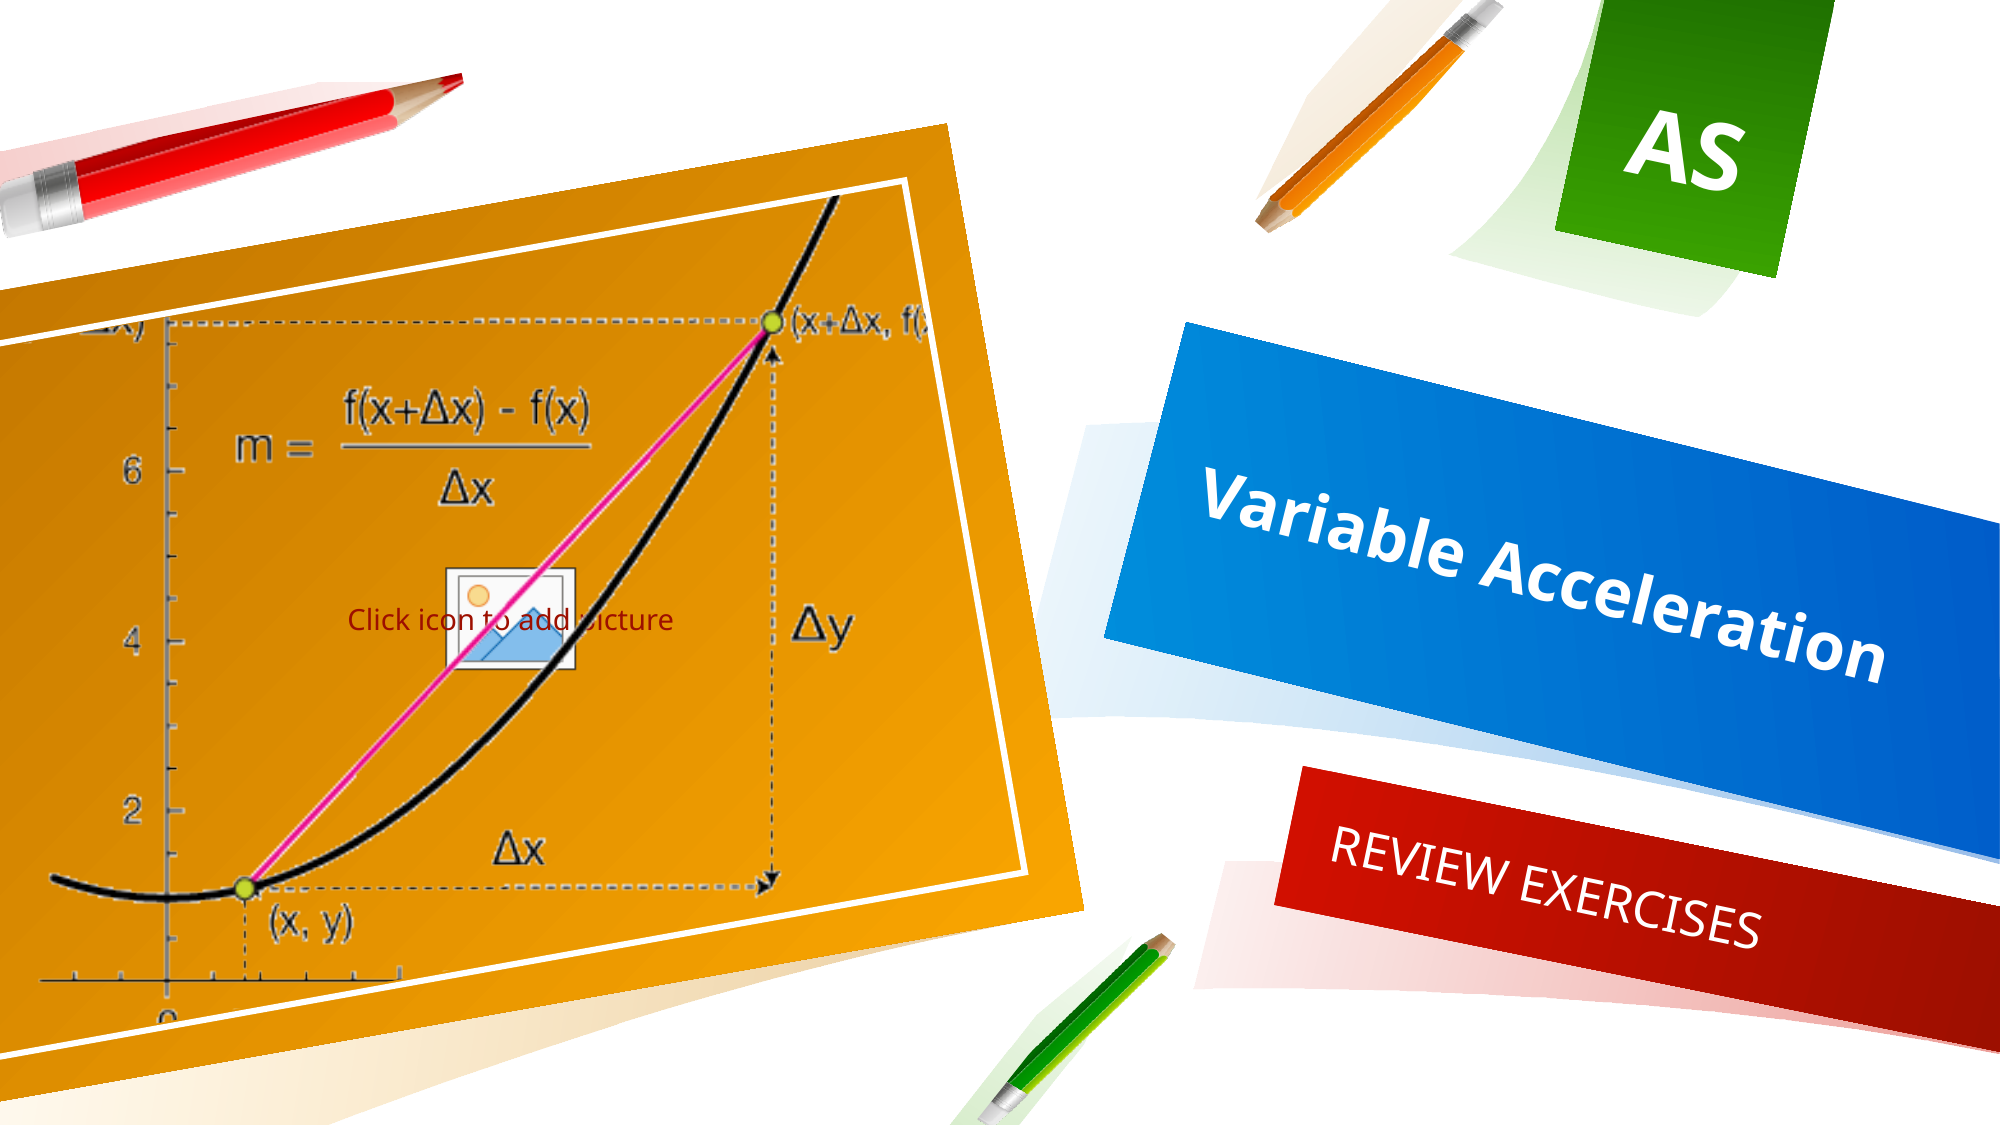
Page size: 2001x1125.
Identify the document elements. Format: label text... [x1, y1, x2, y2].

picture [972, 915, 1193, 1125]
picture [0, 72, 1023, 1055]
picture [1237, 0, 1511, 251]
list AS [1557, 73, 1811, 259]
title Variable Acceleration [1149, 343, 1967, 821]
subtitle REVIEW EXERCISES [1301, 772, 2000, 1053]
